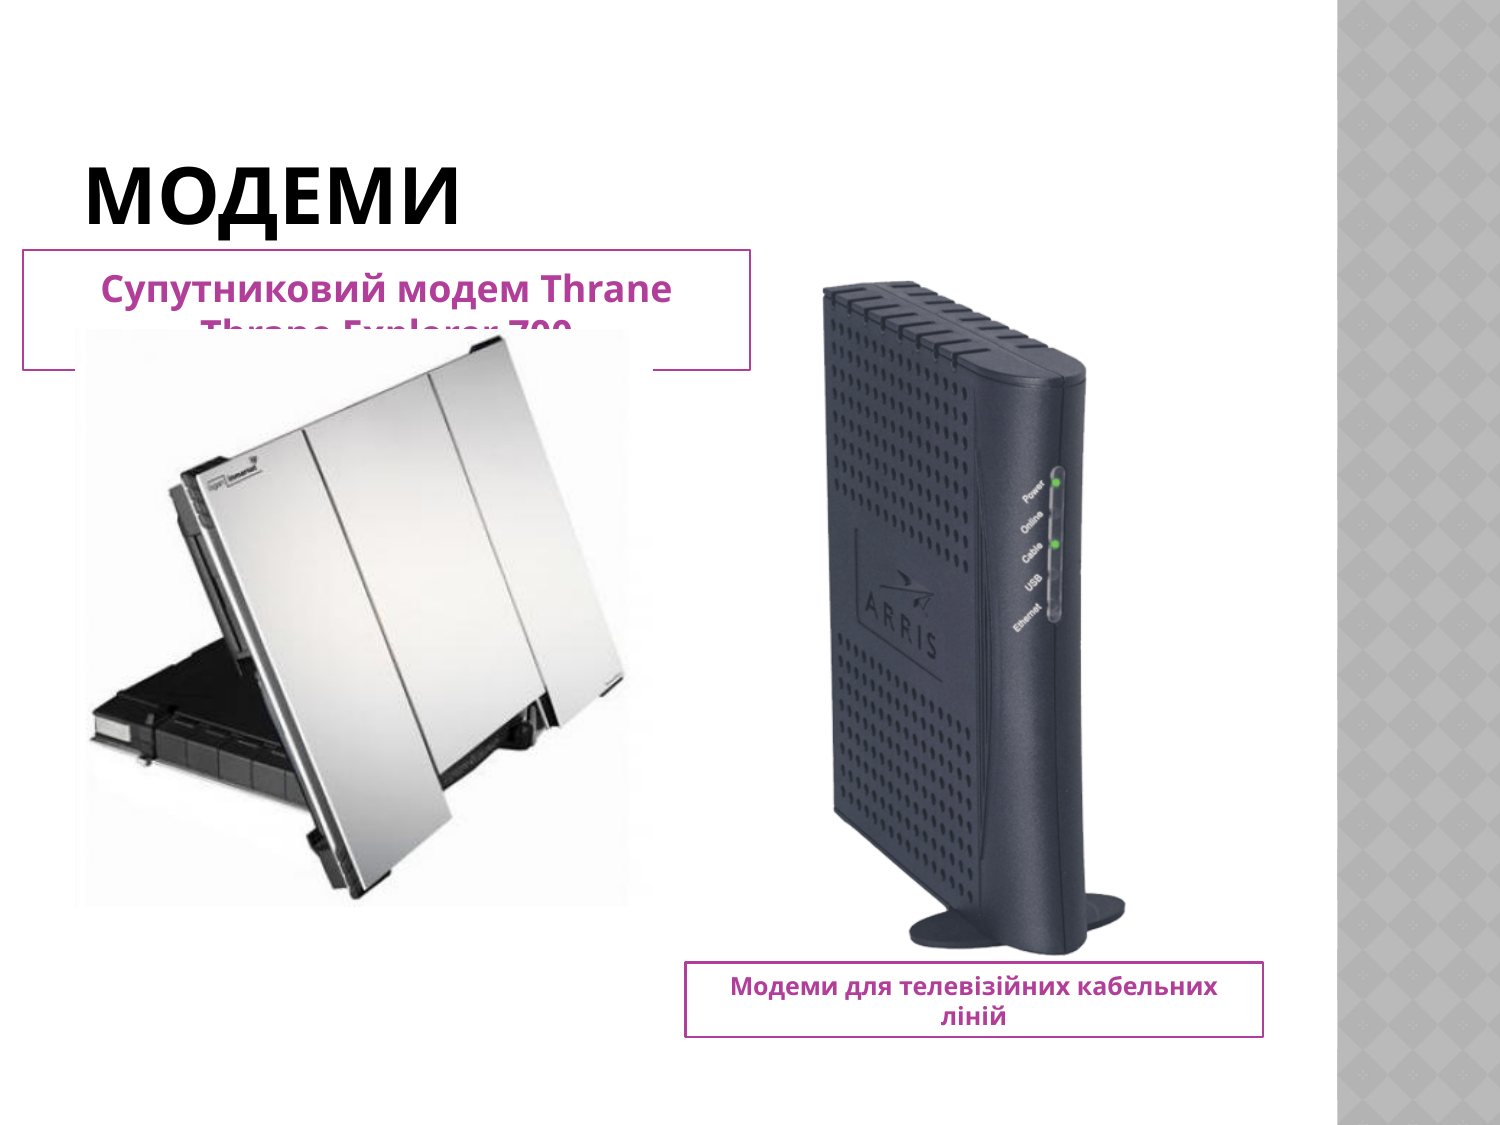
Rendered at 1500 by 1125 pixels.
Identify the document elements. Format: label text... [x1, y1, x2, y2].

list Модеми для телевізійних кабельних ліній [684, 961, 1264, 1038]
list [74, 328, 654, 908]
title Модеми [75, 52, 1263, 240]
list Супутниковий модем Thrane Thrane Explorer 700 [22, 249, 751, 371]
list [822, 280, 1127, 957]
